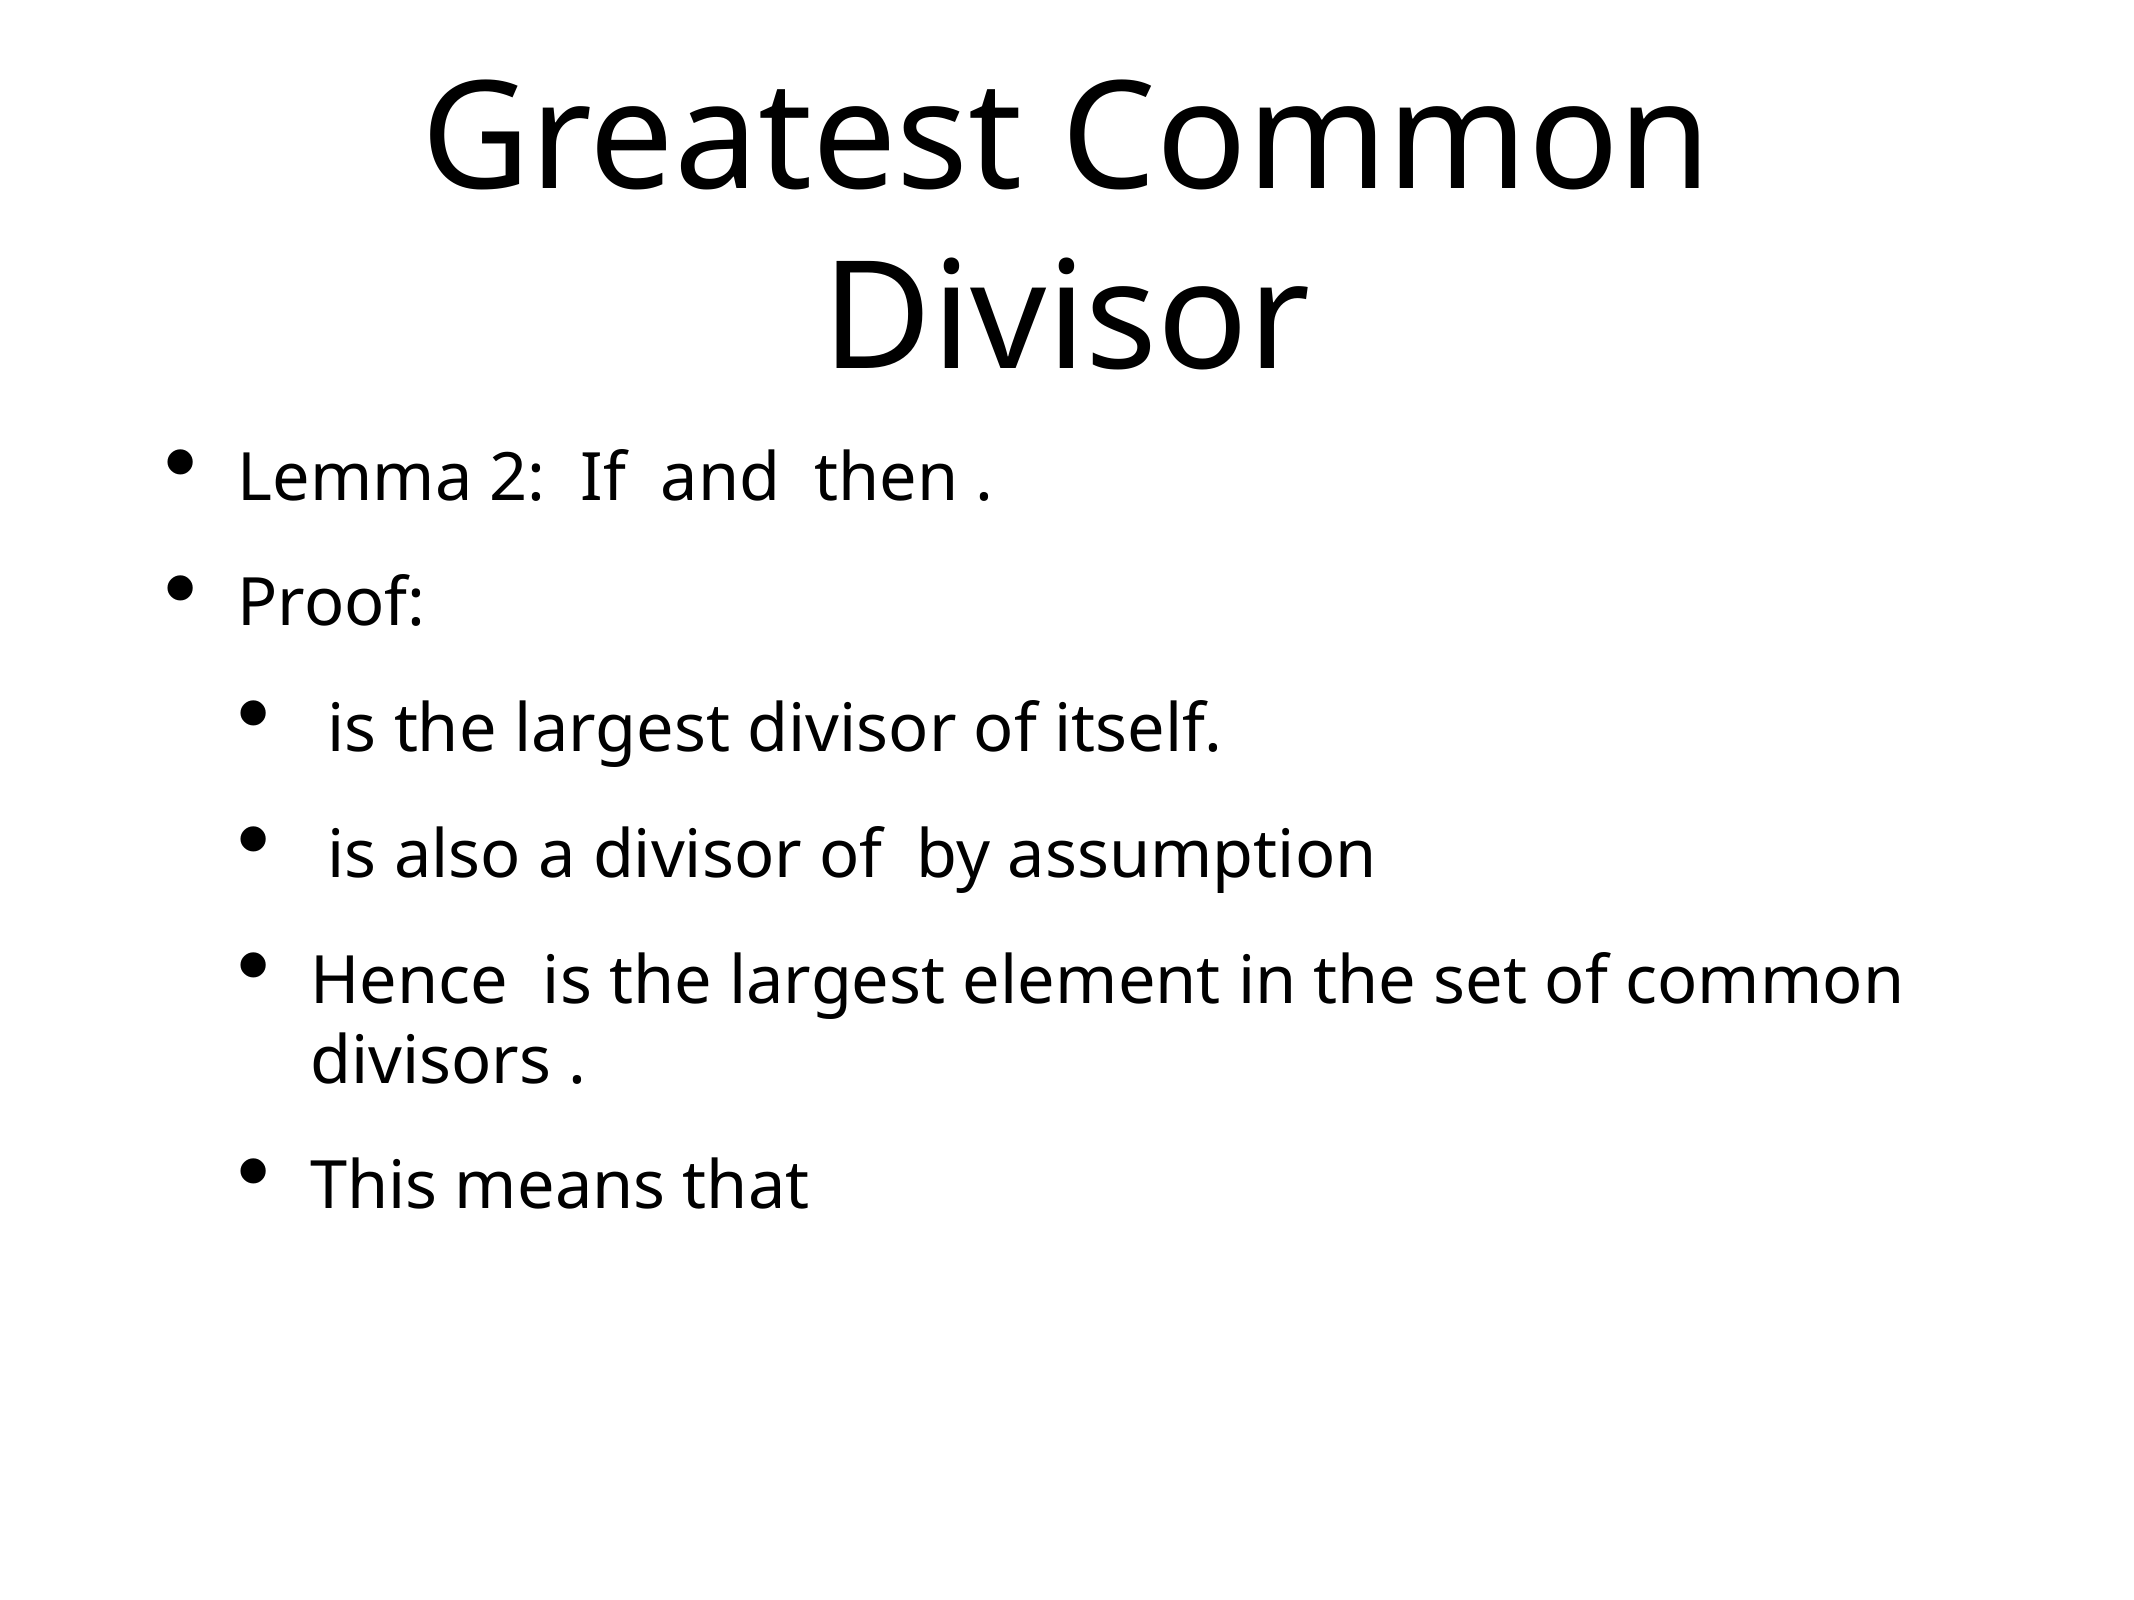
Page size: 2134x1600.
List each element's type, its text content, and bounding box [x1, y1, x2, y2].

title Greatest Common Divisor [155, 41, 1978, 397]
list Lemma 2: If and then . Proof: is the largest divisor of itself. is also a divisor of by assumption Hence is the largest element in the set of common divisors . This means that [155, 424, 1978, 1457]
